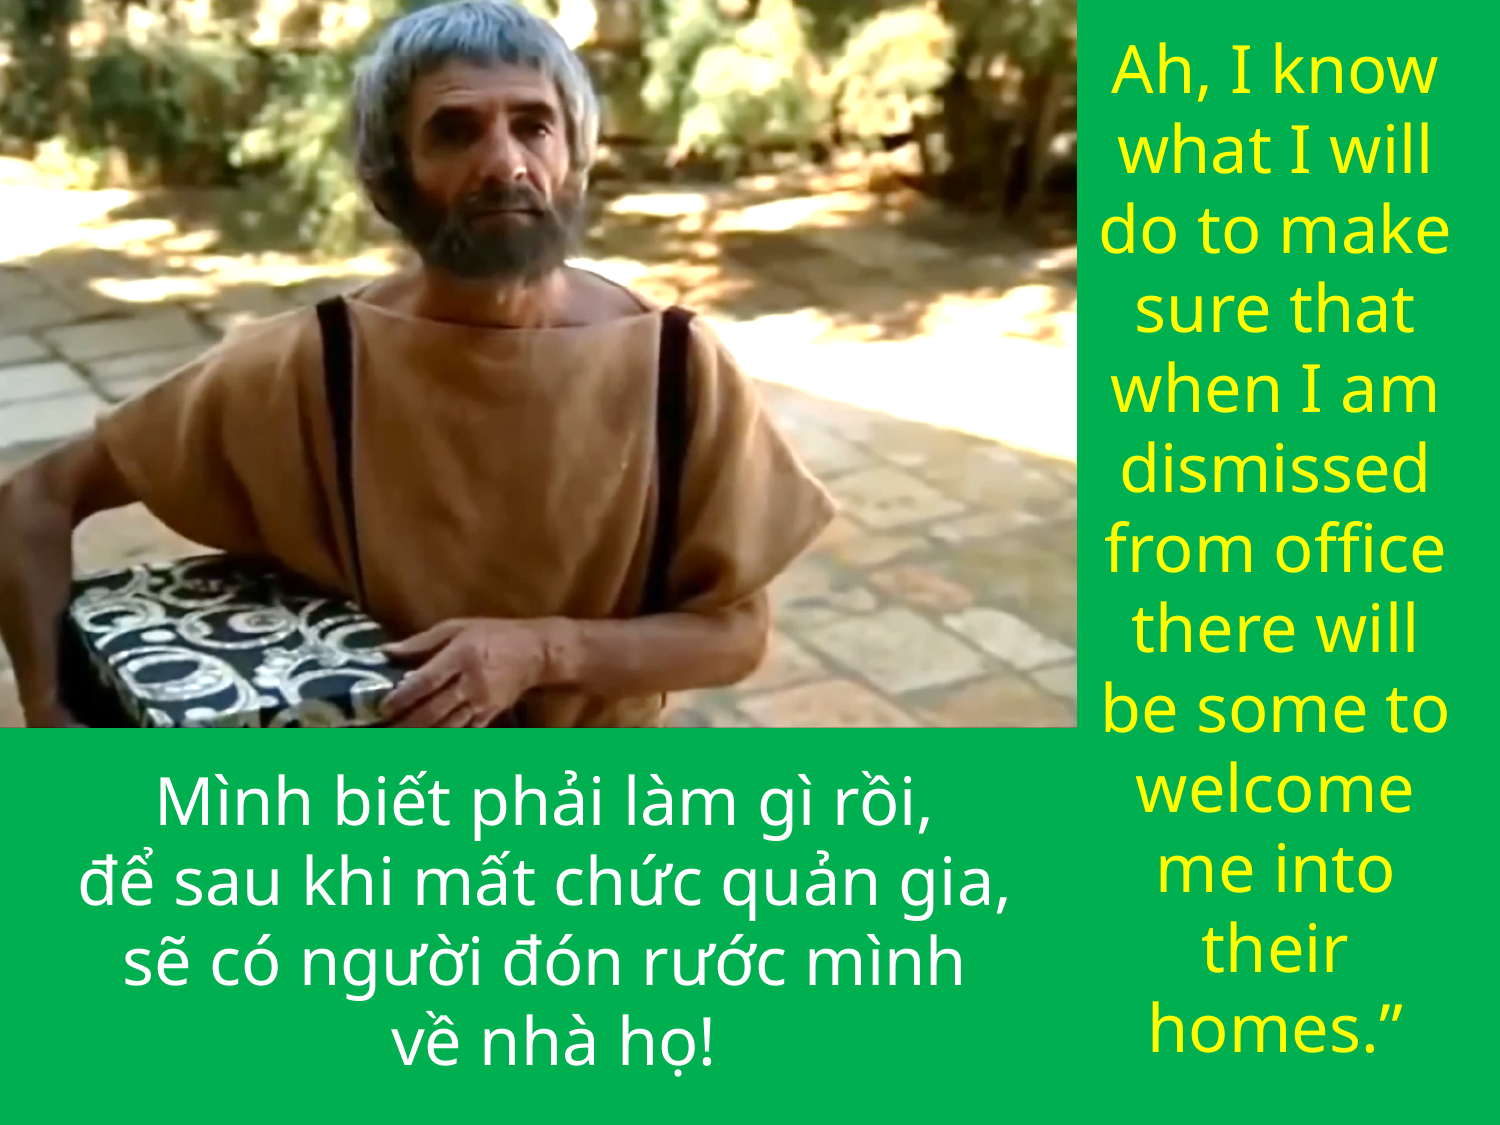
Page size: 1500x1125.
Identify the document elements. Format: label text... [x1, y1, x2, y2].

picture [0, 0, 1077, 729]
text_box Ah, I know what I will do to make sure that when I am dismissed from office there will be some to welcome me into their homes.” [1080, 19, 1471, 1074]
text_box Mình biết phải làm gì rồi, để sau khi mất chức quản gia, sẽ có người đón rước mình về nhà họ! [37, 751, 1071, 1086]
